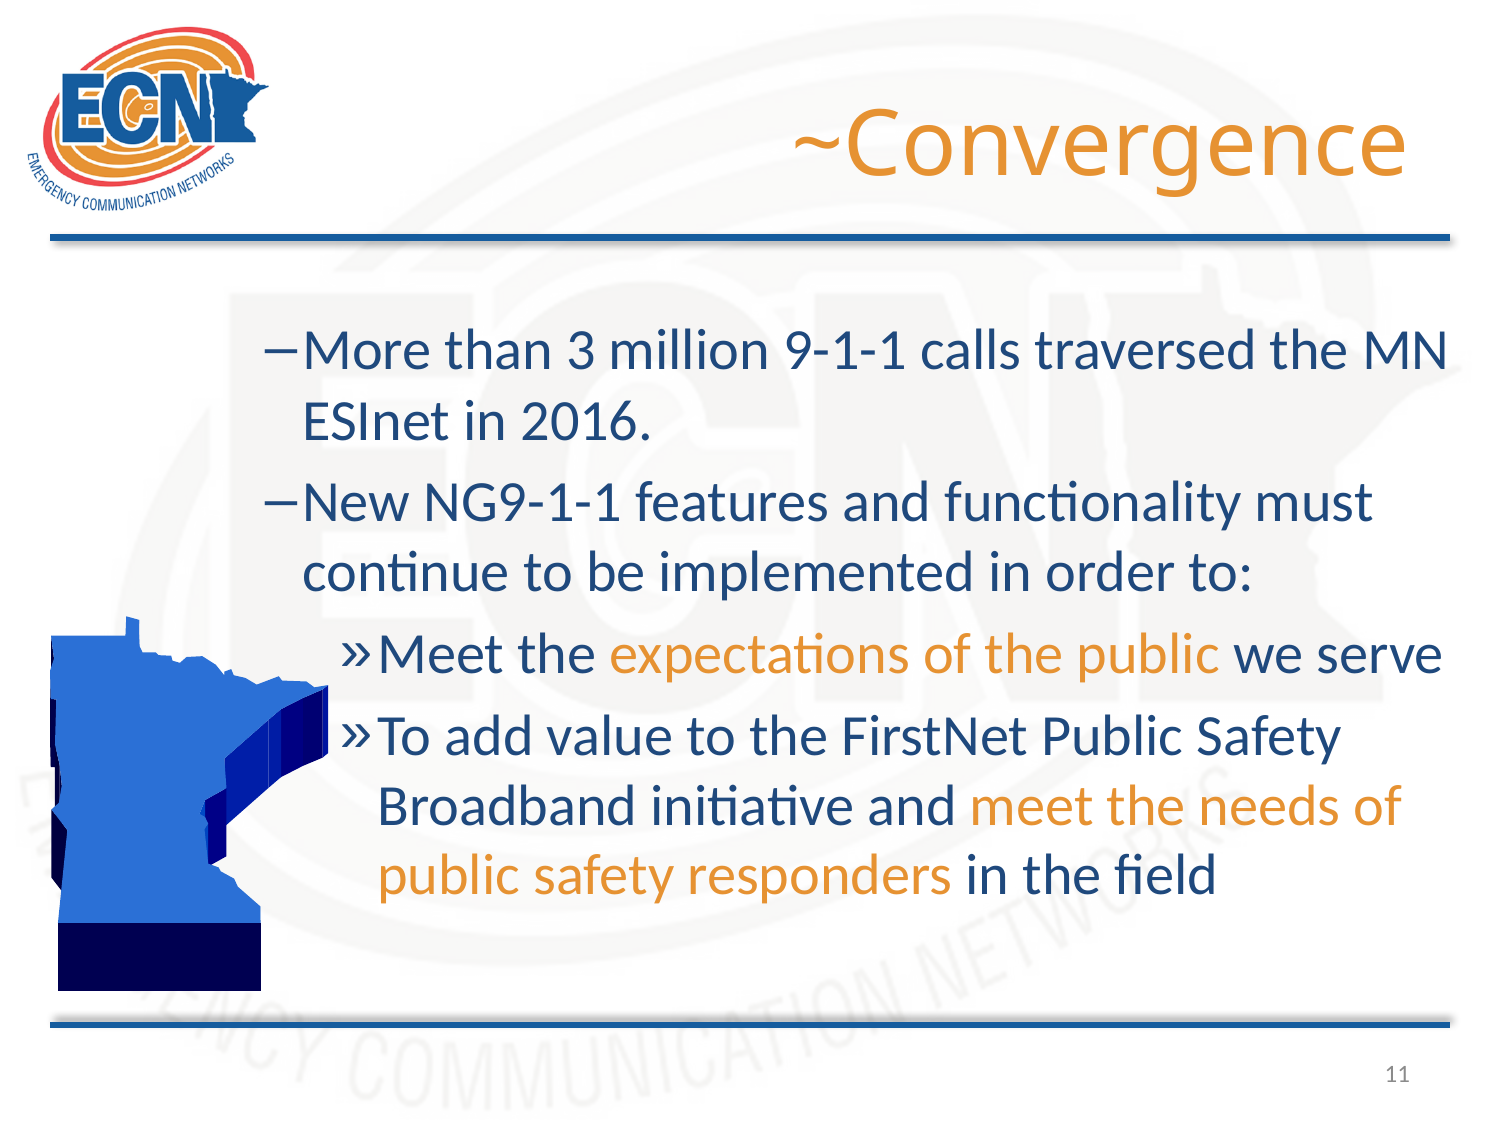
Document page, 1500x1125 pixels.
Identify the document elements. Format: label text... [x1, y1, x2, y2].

title ~Convergence [300, 45, 1425, 233]
list More than 3 million 9-1-1 calls traversed the MN ESInet in 2016. New NG9-1-1 features and functionality must continue to be implemented in order to: Meet the expectations of the public we serve To add value to the FirstNet Public Safety Broadband initiative and meet the needs of public safety responders in the field [24, 232, 1500, 1000]
picture [49, 615, 329, 992]
picture [24, 24, 275, 213]
